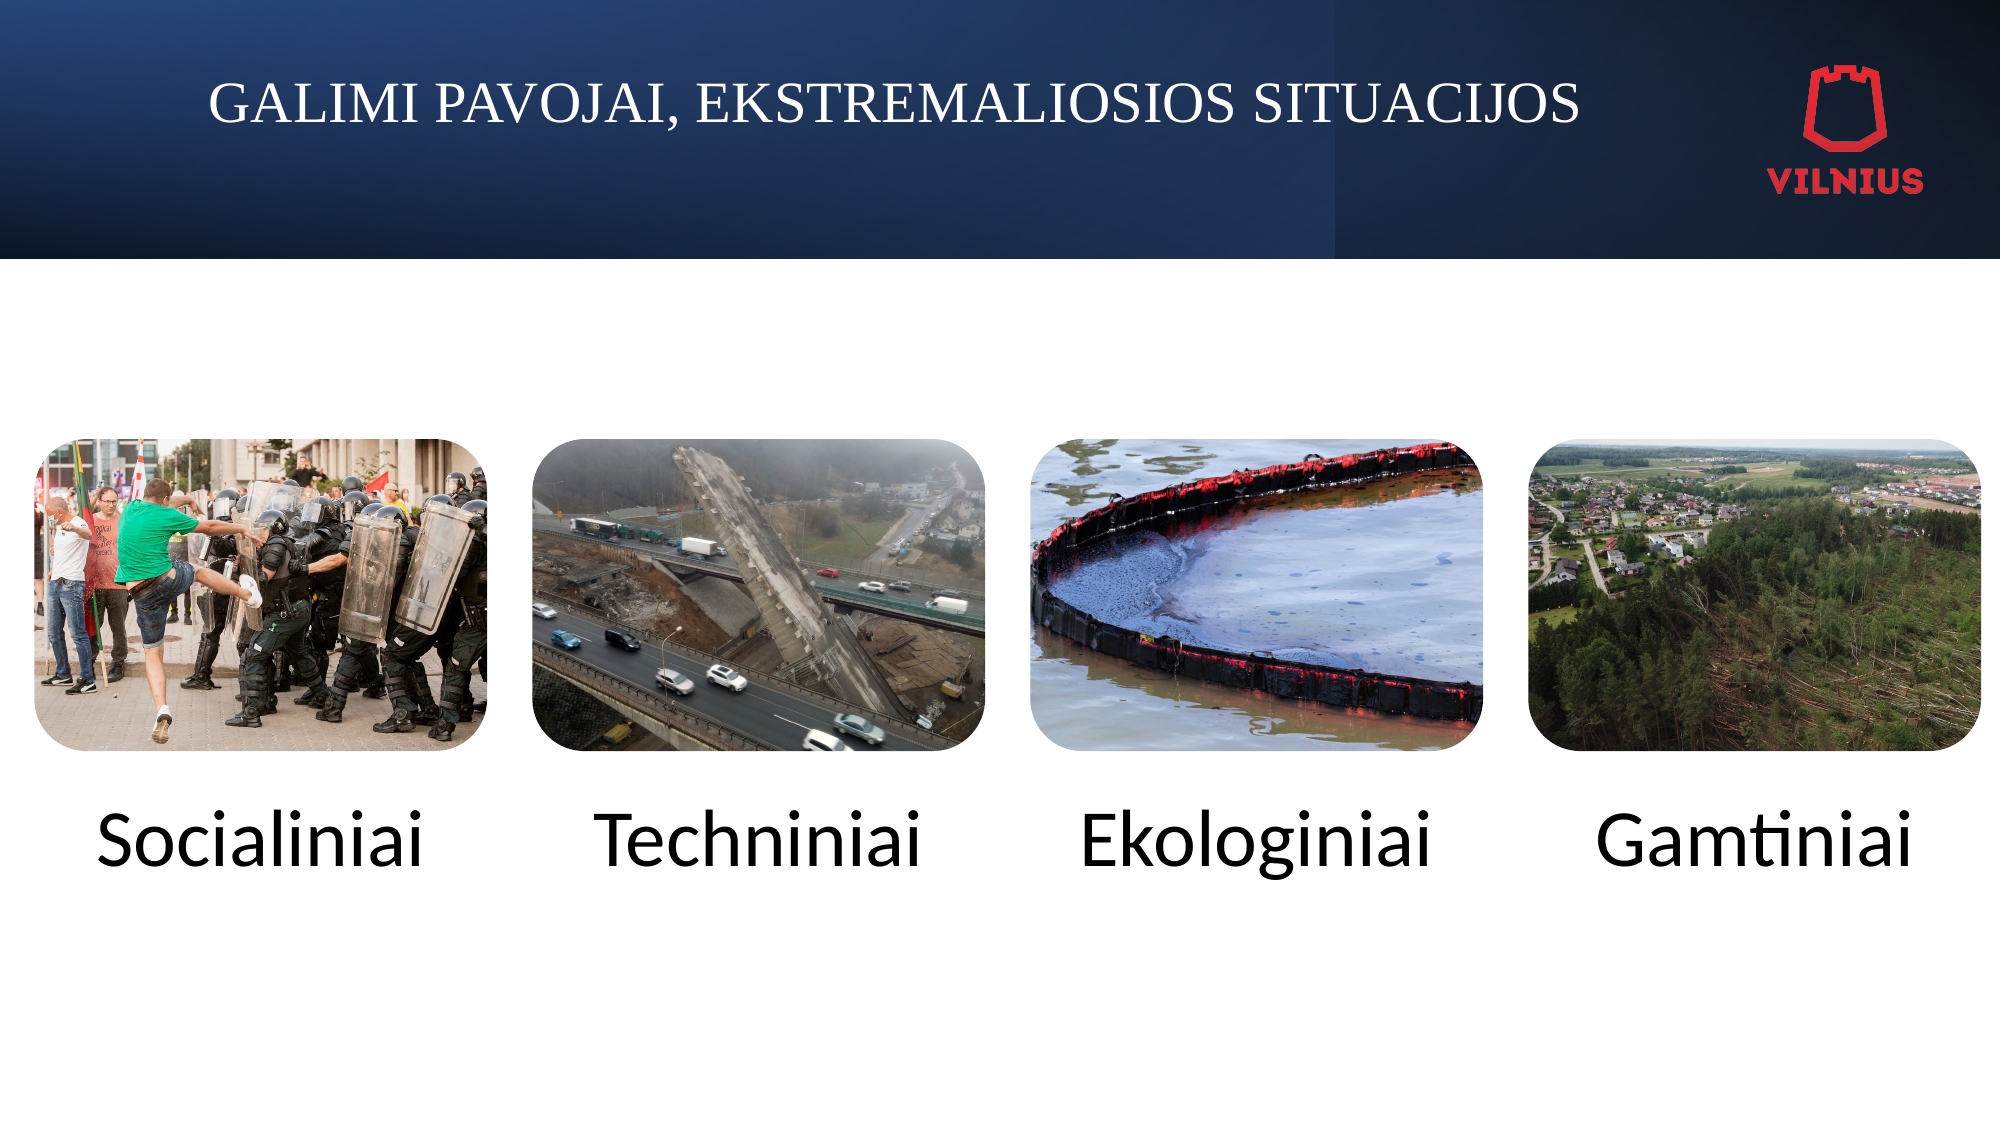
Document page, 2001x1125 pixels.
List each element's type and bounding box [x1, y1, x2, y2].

text_box [0, 0, 2000, 259]
text_box [33, 298, 1982, 1060]
picture [1767, 65, 1923, 195]
text_box [1, 259, 2000, 1125]
